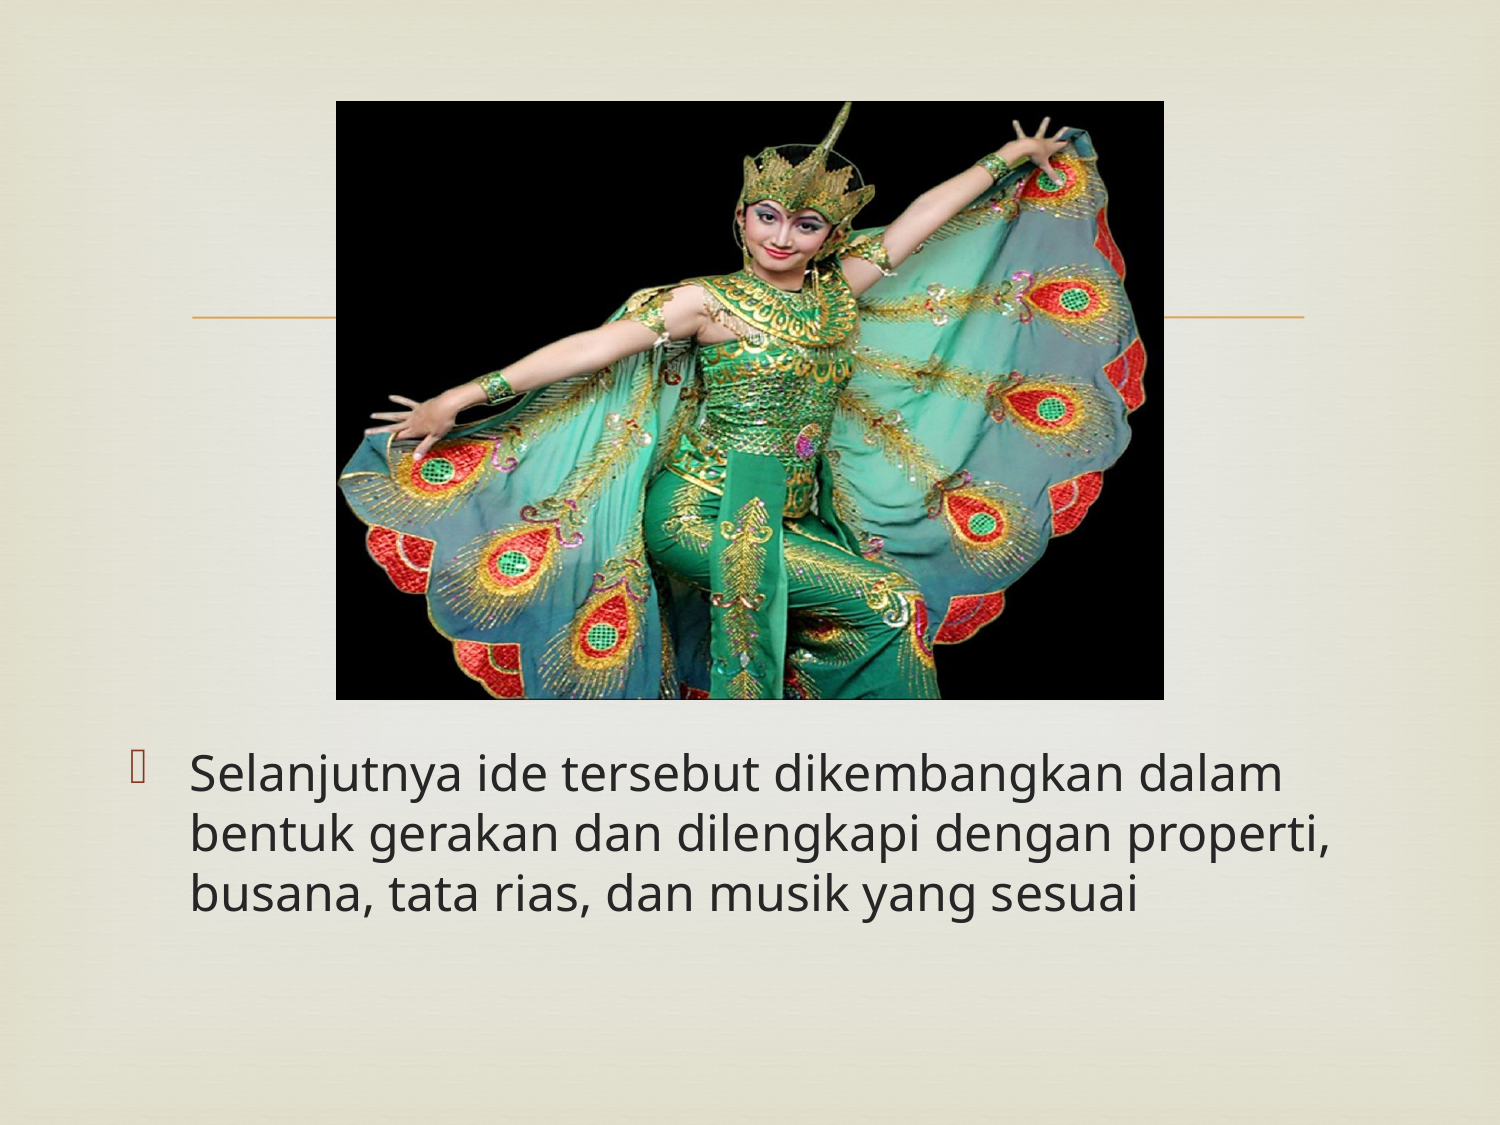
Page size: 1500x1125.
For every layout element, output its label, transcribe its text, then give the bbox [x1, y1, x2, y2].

picture [335, 101, 1164, 701]
list Selanjutnya ide tersebut dikembangkan dalam bentuk gerakan dan dilengkapi dengan properti, busana, tata rias, dan musik yang sesuai [114, 734, 1386, 1024]
